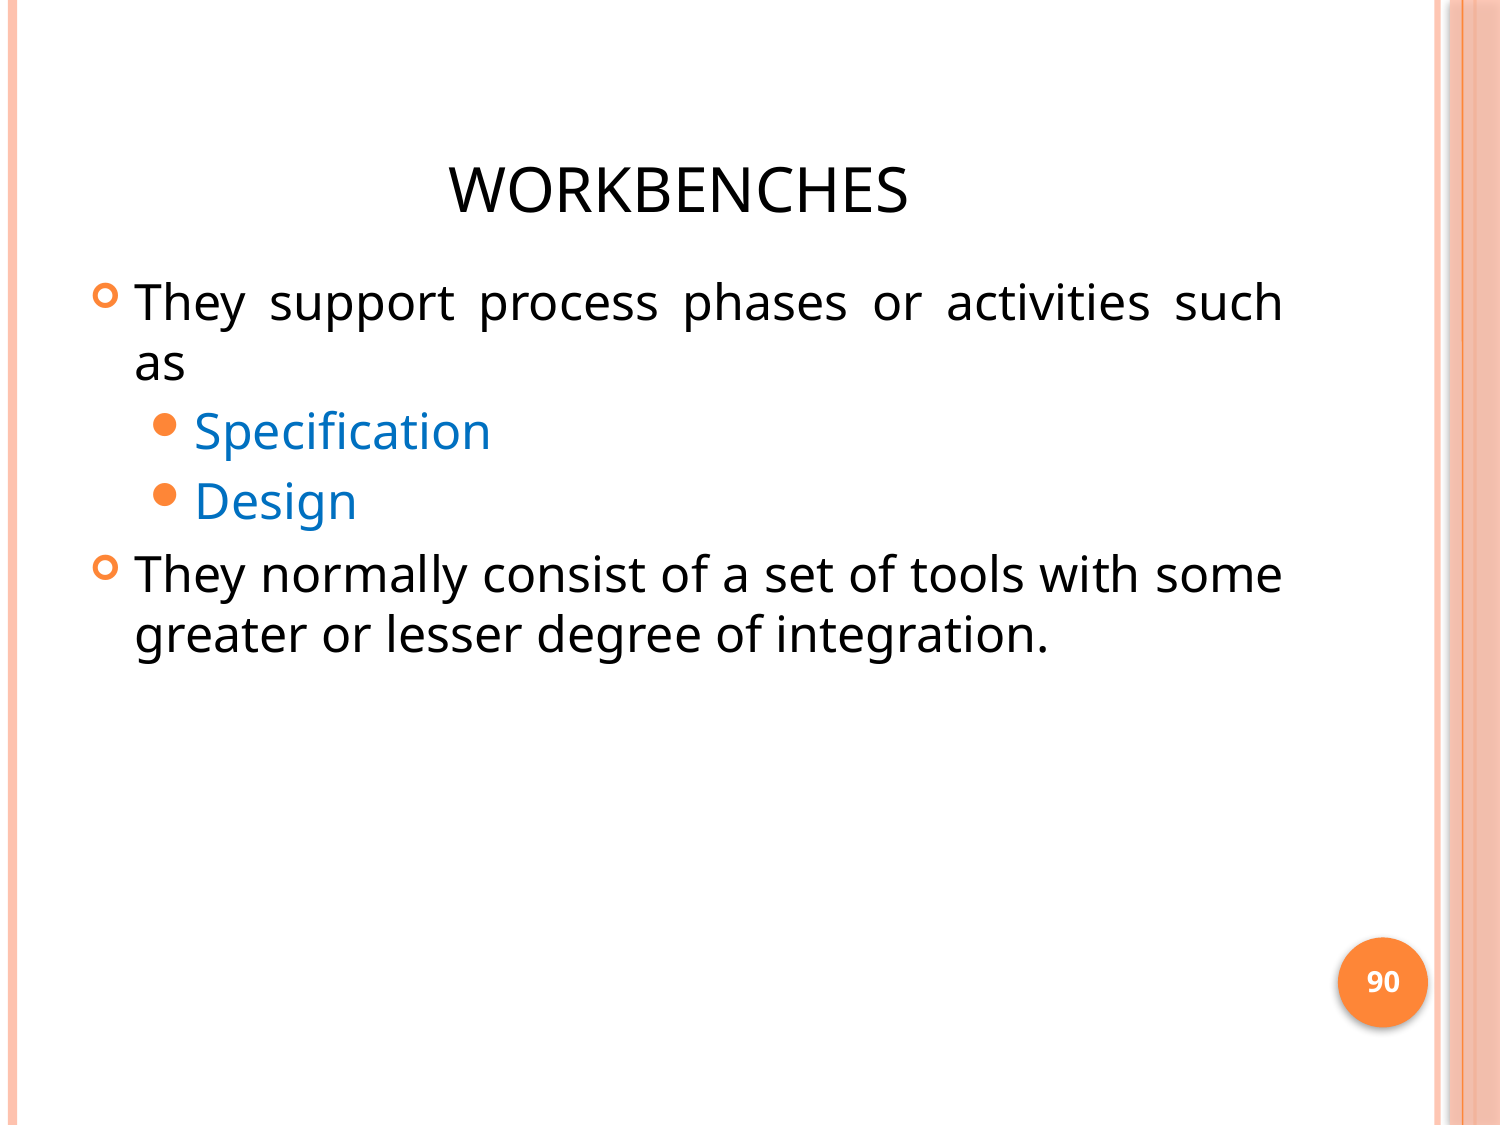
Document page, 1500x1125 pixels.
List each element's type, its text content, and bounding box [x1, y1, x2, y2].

list They support process phases or activities such as Specification Design They normally consist of a set of tools with some greater or lesser degree of integration. [75, 262, 1300, 1062]
title Workbenches [75, 45, 1300, 233]
slide_number 90 [1333, 940, 1434, 1027]
